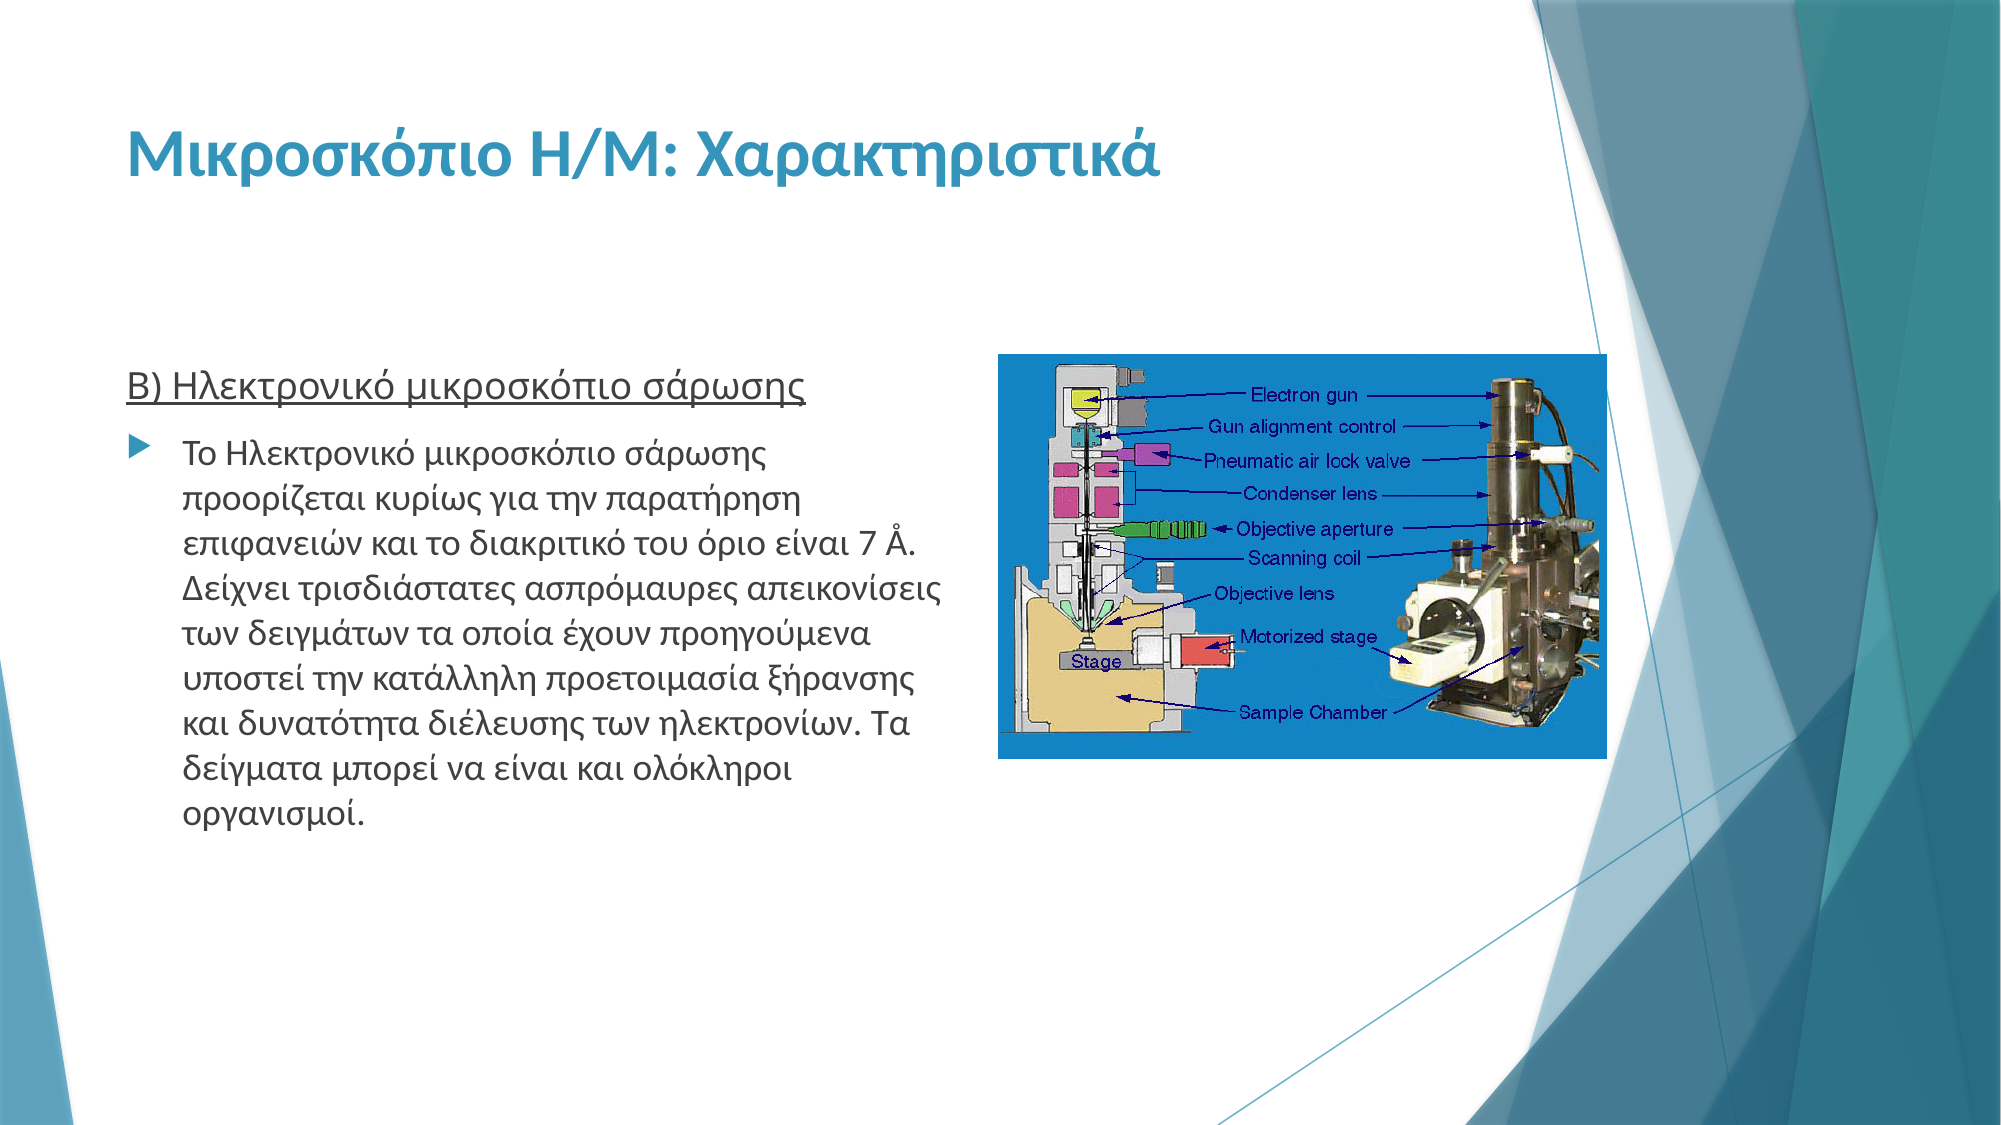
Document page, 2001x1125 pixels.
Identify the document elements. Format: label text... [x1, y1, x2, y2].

picture [998, 353, 1607, 759]
list Β) Ηλεκτρονικό μικροσκόπιο σάρωσης Το Ηλεκτρονικό μικροσκόπιο σάρωσης προορίζεται κυρίως για την παρατήρηση επιφανειών και το διακριτικό του όριο είναι 7 Å. Δείχνει τρισδιάστατες ασπρόμαυρες απεικονίσεις των δειγμάτων τα οποία έχουν προηγούμενα υποστεί την κατάλληλη προετοιμασία ξήρανσης και δυνατότητα διέλευσης των ηλεκτρονίων. Τα δείγματα μπορεί να είναι και ολόκληροι οργανισμοί. [111, 354, 968, 962]
title Μικροσκόπιο Η/Μ: Χαρακτηριστικά [111, 99, 1522, 317]
